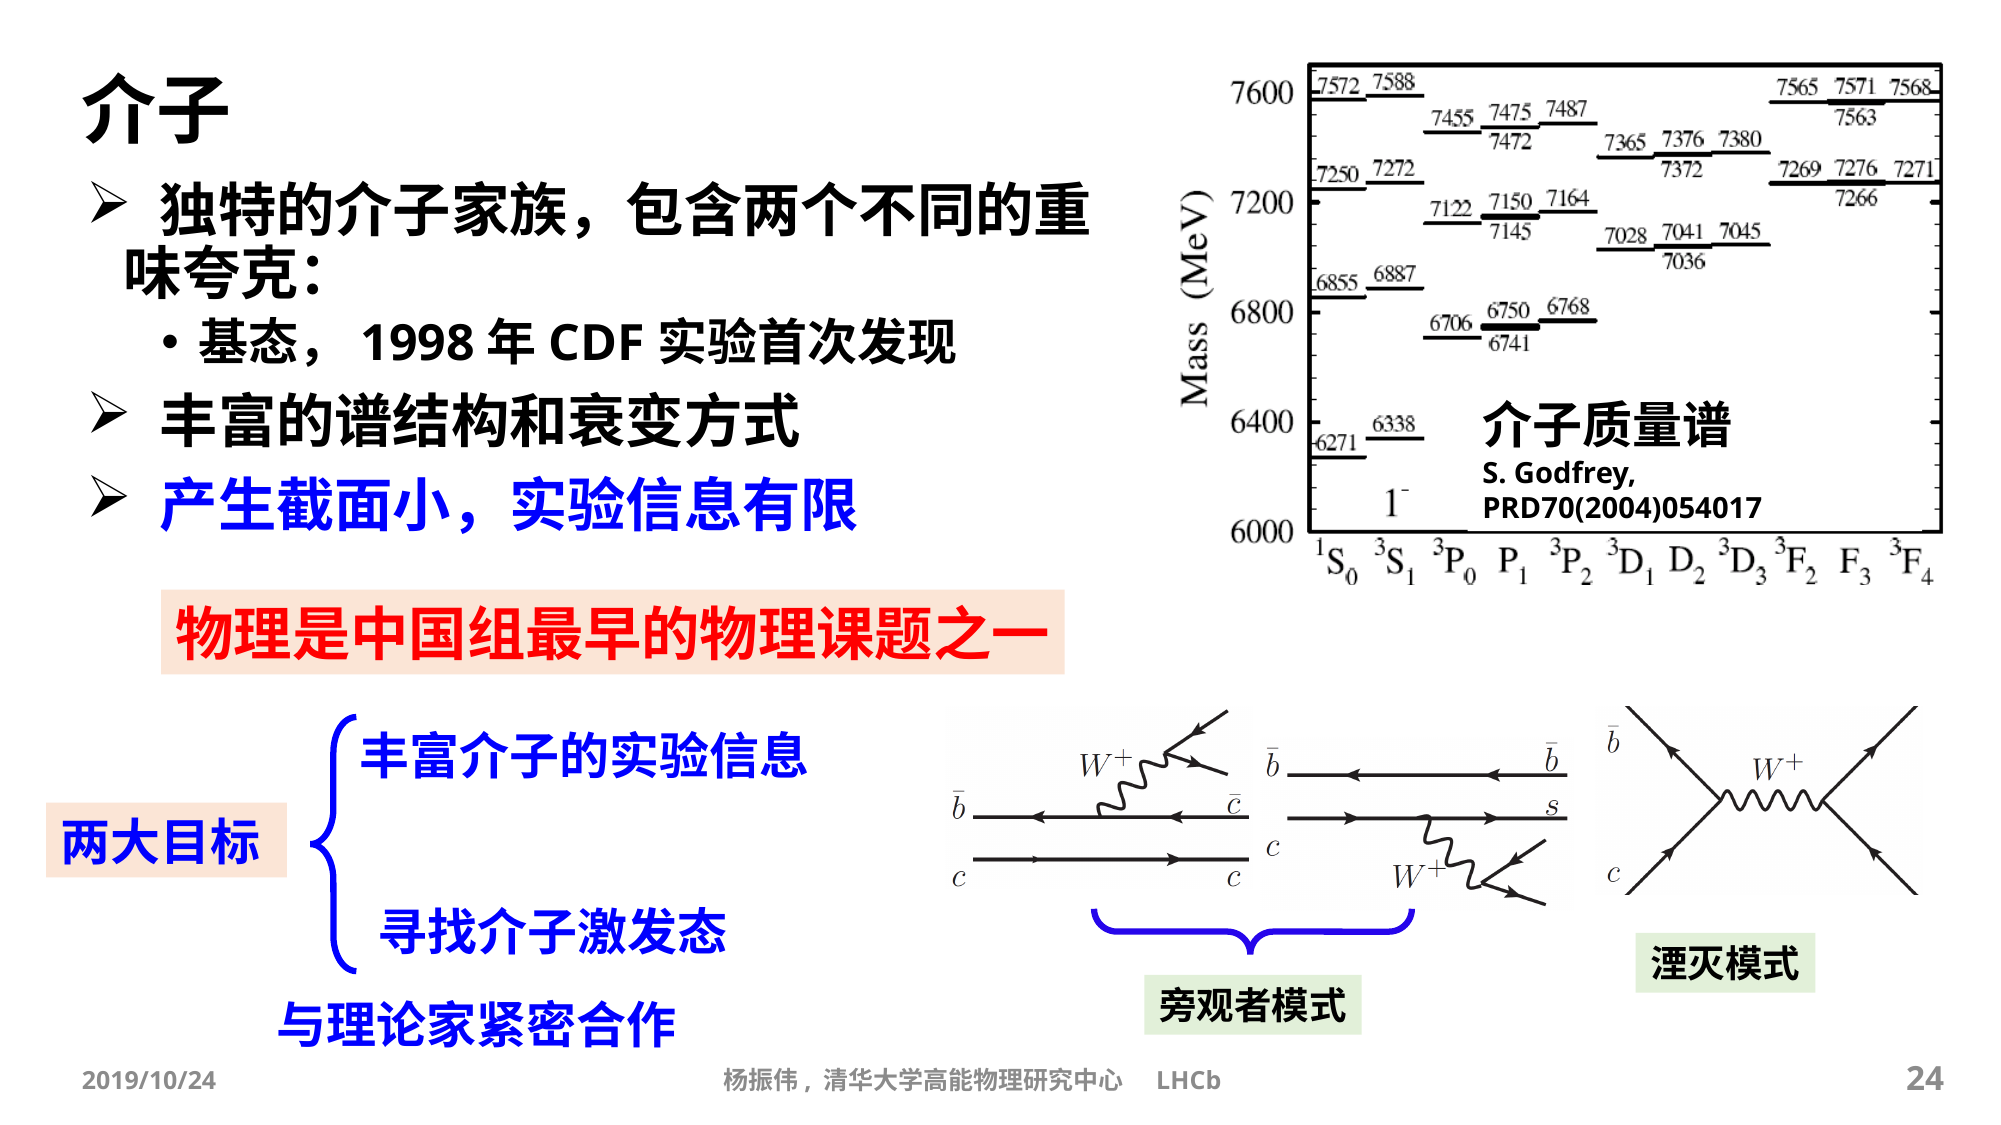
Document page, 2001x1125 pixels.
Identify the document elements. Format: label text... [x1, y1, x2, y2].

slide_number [66, 1049, 517, 1110]
footer 杨振伟, 清华大学高能物理研究中心 LHCb [634, 1049, 1310, 1110]
text_box [1093, 908, 1413, 955]
picture [1595, 706, 1923, 895]
picture [1260, 737, 1574, 911]
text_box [1159, 56, 1955, 585]
text_box 与理论家紧密合作 [261, 985, 763, 1061]
picture [945, 706, 1253, 889]
text_box 湮灭模式 [1635, 932, 1816, 993]
slide_number 24 [1509, 1049, 1959, 1110]
text_box [310, 716, 357, 972]
text_box 旁观者模式 [1144, 974, 1362, 1035]
text_box 两大目标 [46, 802, 287, 878]
